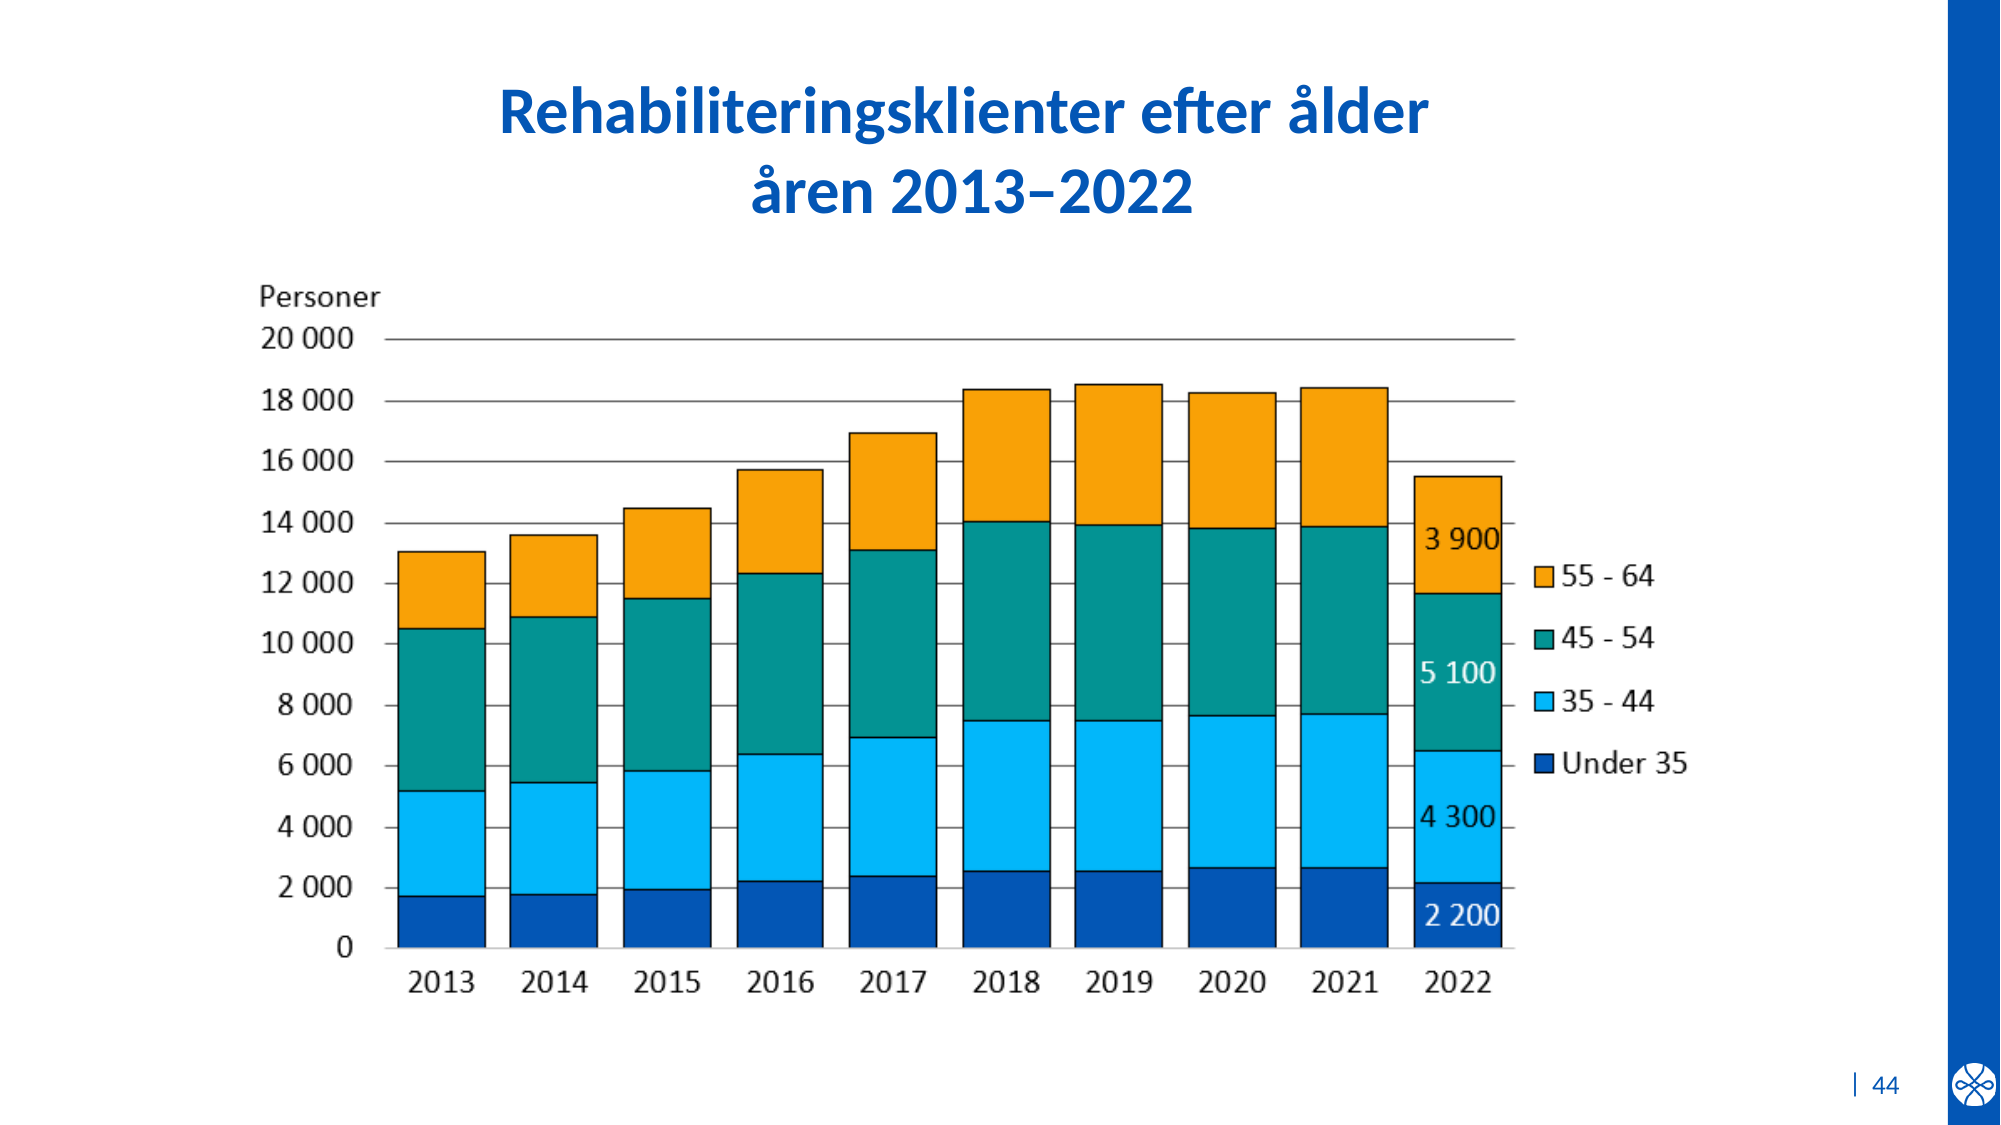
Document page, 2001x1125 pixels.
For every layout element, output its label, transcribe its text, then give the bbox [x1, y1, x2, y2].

picture [244, 267, 1730, 1023]
title Rehabiliteringsklienter efter ålder åren 2013–2022 [0, 59, 1945, 232]
slide_number 44 [1857, 1057, 1924, 1111]
picture [1952, 1063, 1996, 1106]
